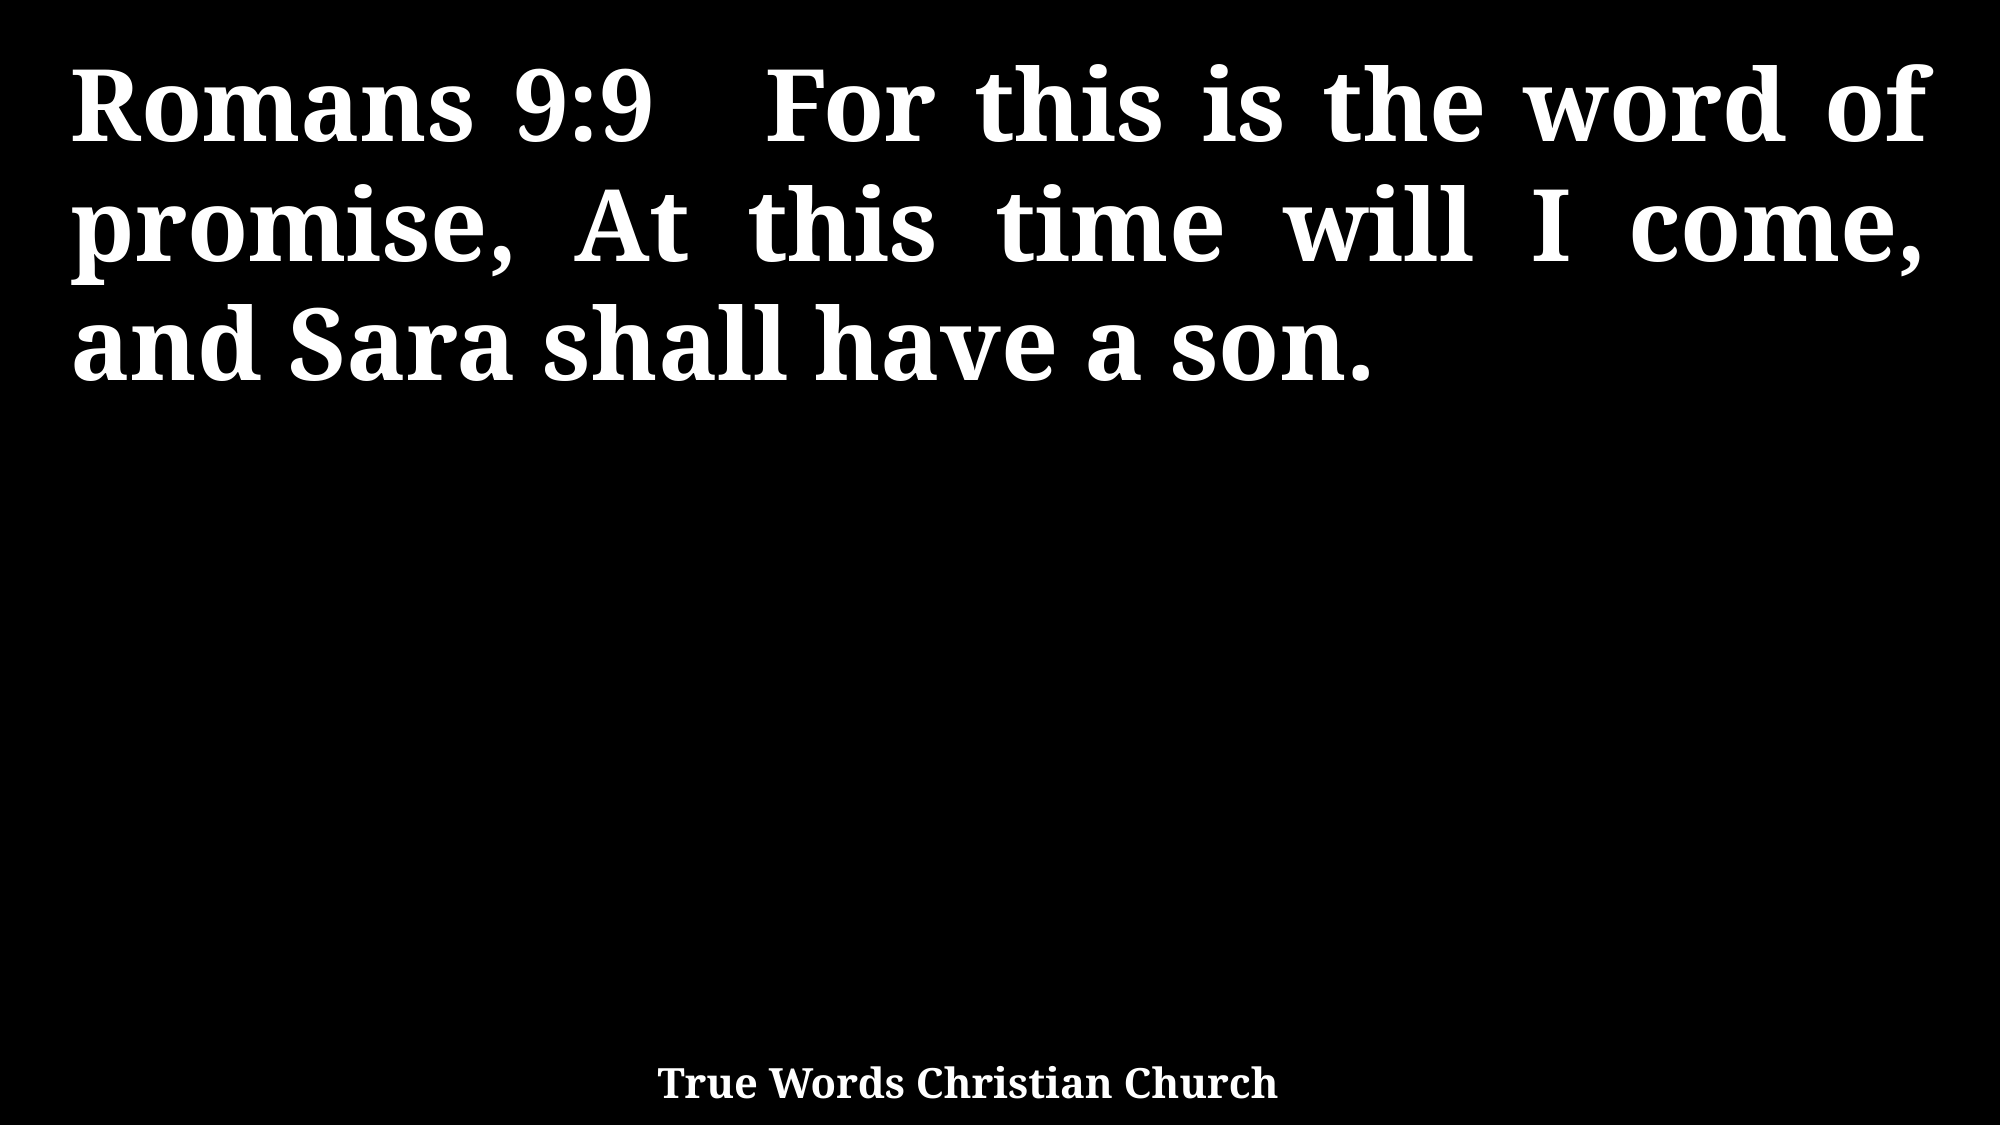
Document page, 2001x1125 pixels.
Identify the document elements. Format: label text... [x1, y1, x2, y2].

text_box Romans 9:9 For this is the word of promise, At this time will I come, and Sara shall have a son. [55, 33, 1944, 409]
text_box True Words Christian Church [642, 1049, 1294, 1114]
